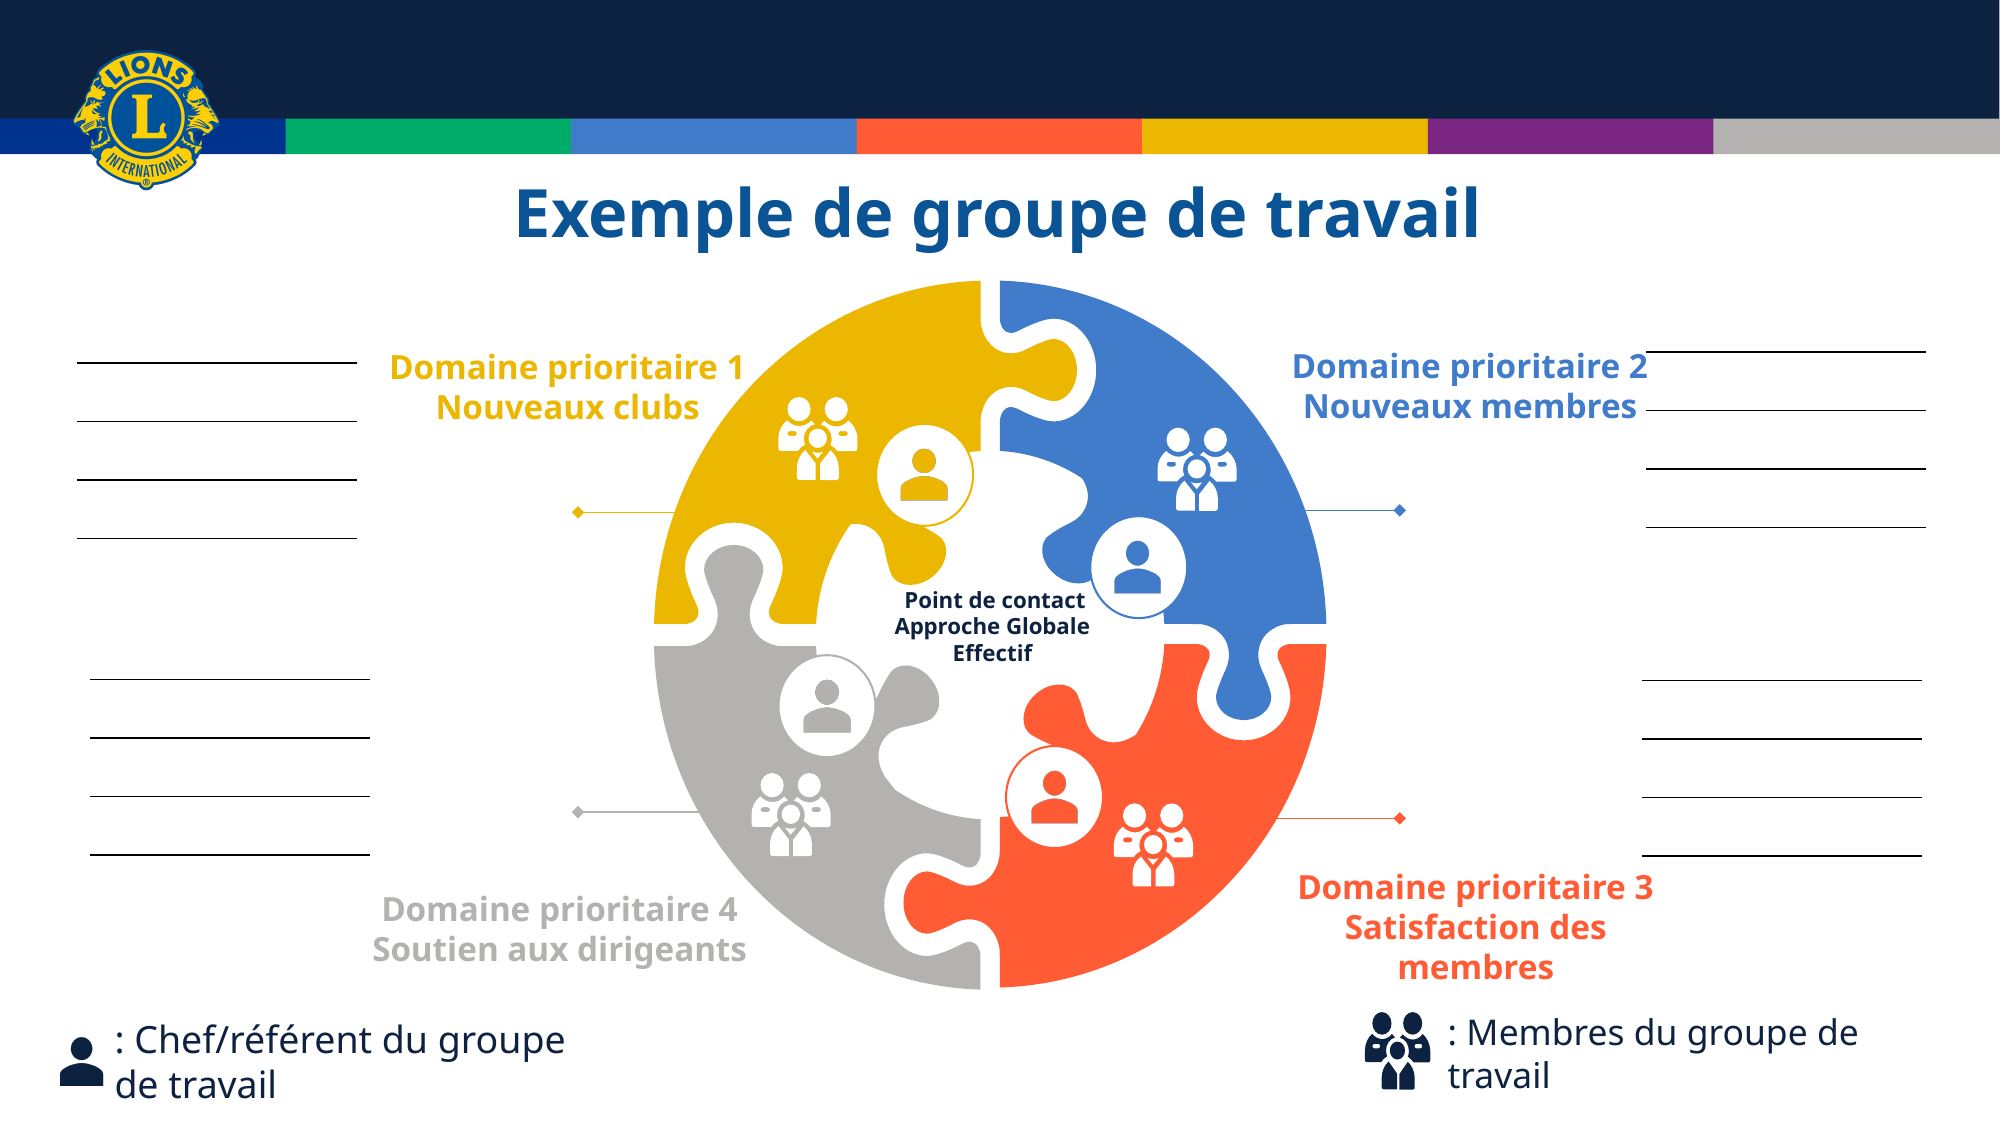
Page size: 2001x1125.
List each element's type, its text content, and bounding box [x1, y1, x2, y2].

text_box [49, 1013, 614, 1110]
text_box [1646, 352, 1927, 528]
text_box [1641, 680, 1922, 856]
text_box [76, 362, 357, 539]
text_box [0, 118, 63, 155]
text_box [223, 118, 2000, 155]
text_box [346, 280, 1689, 990]
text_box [90, 679, 371, 855]
text_box [0, 0, 2000, 118]
title Exemple de groupe de travail [0, 172, 1999, 310]
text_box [1364, 1004, 1969, 1101]
picture [63, 37, 223, 197]
